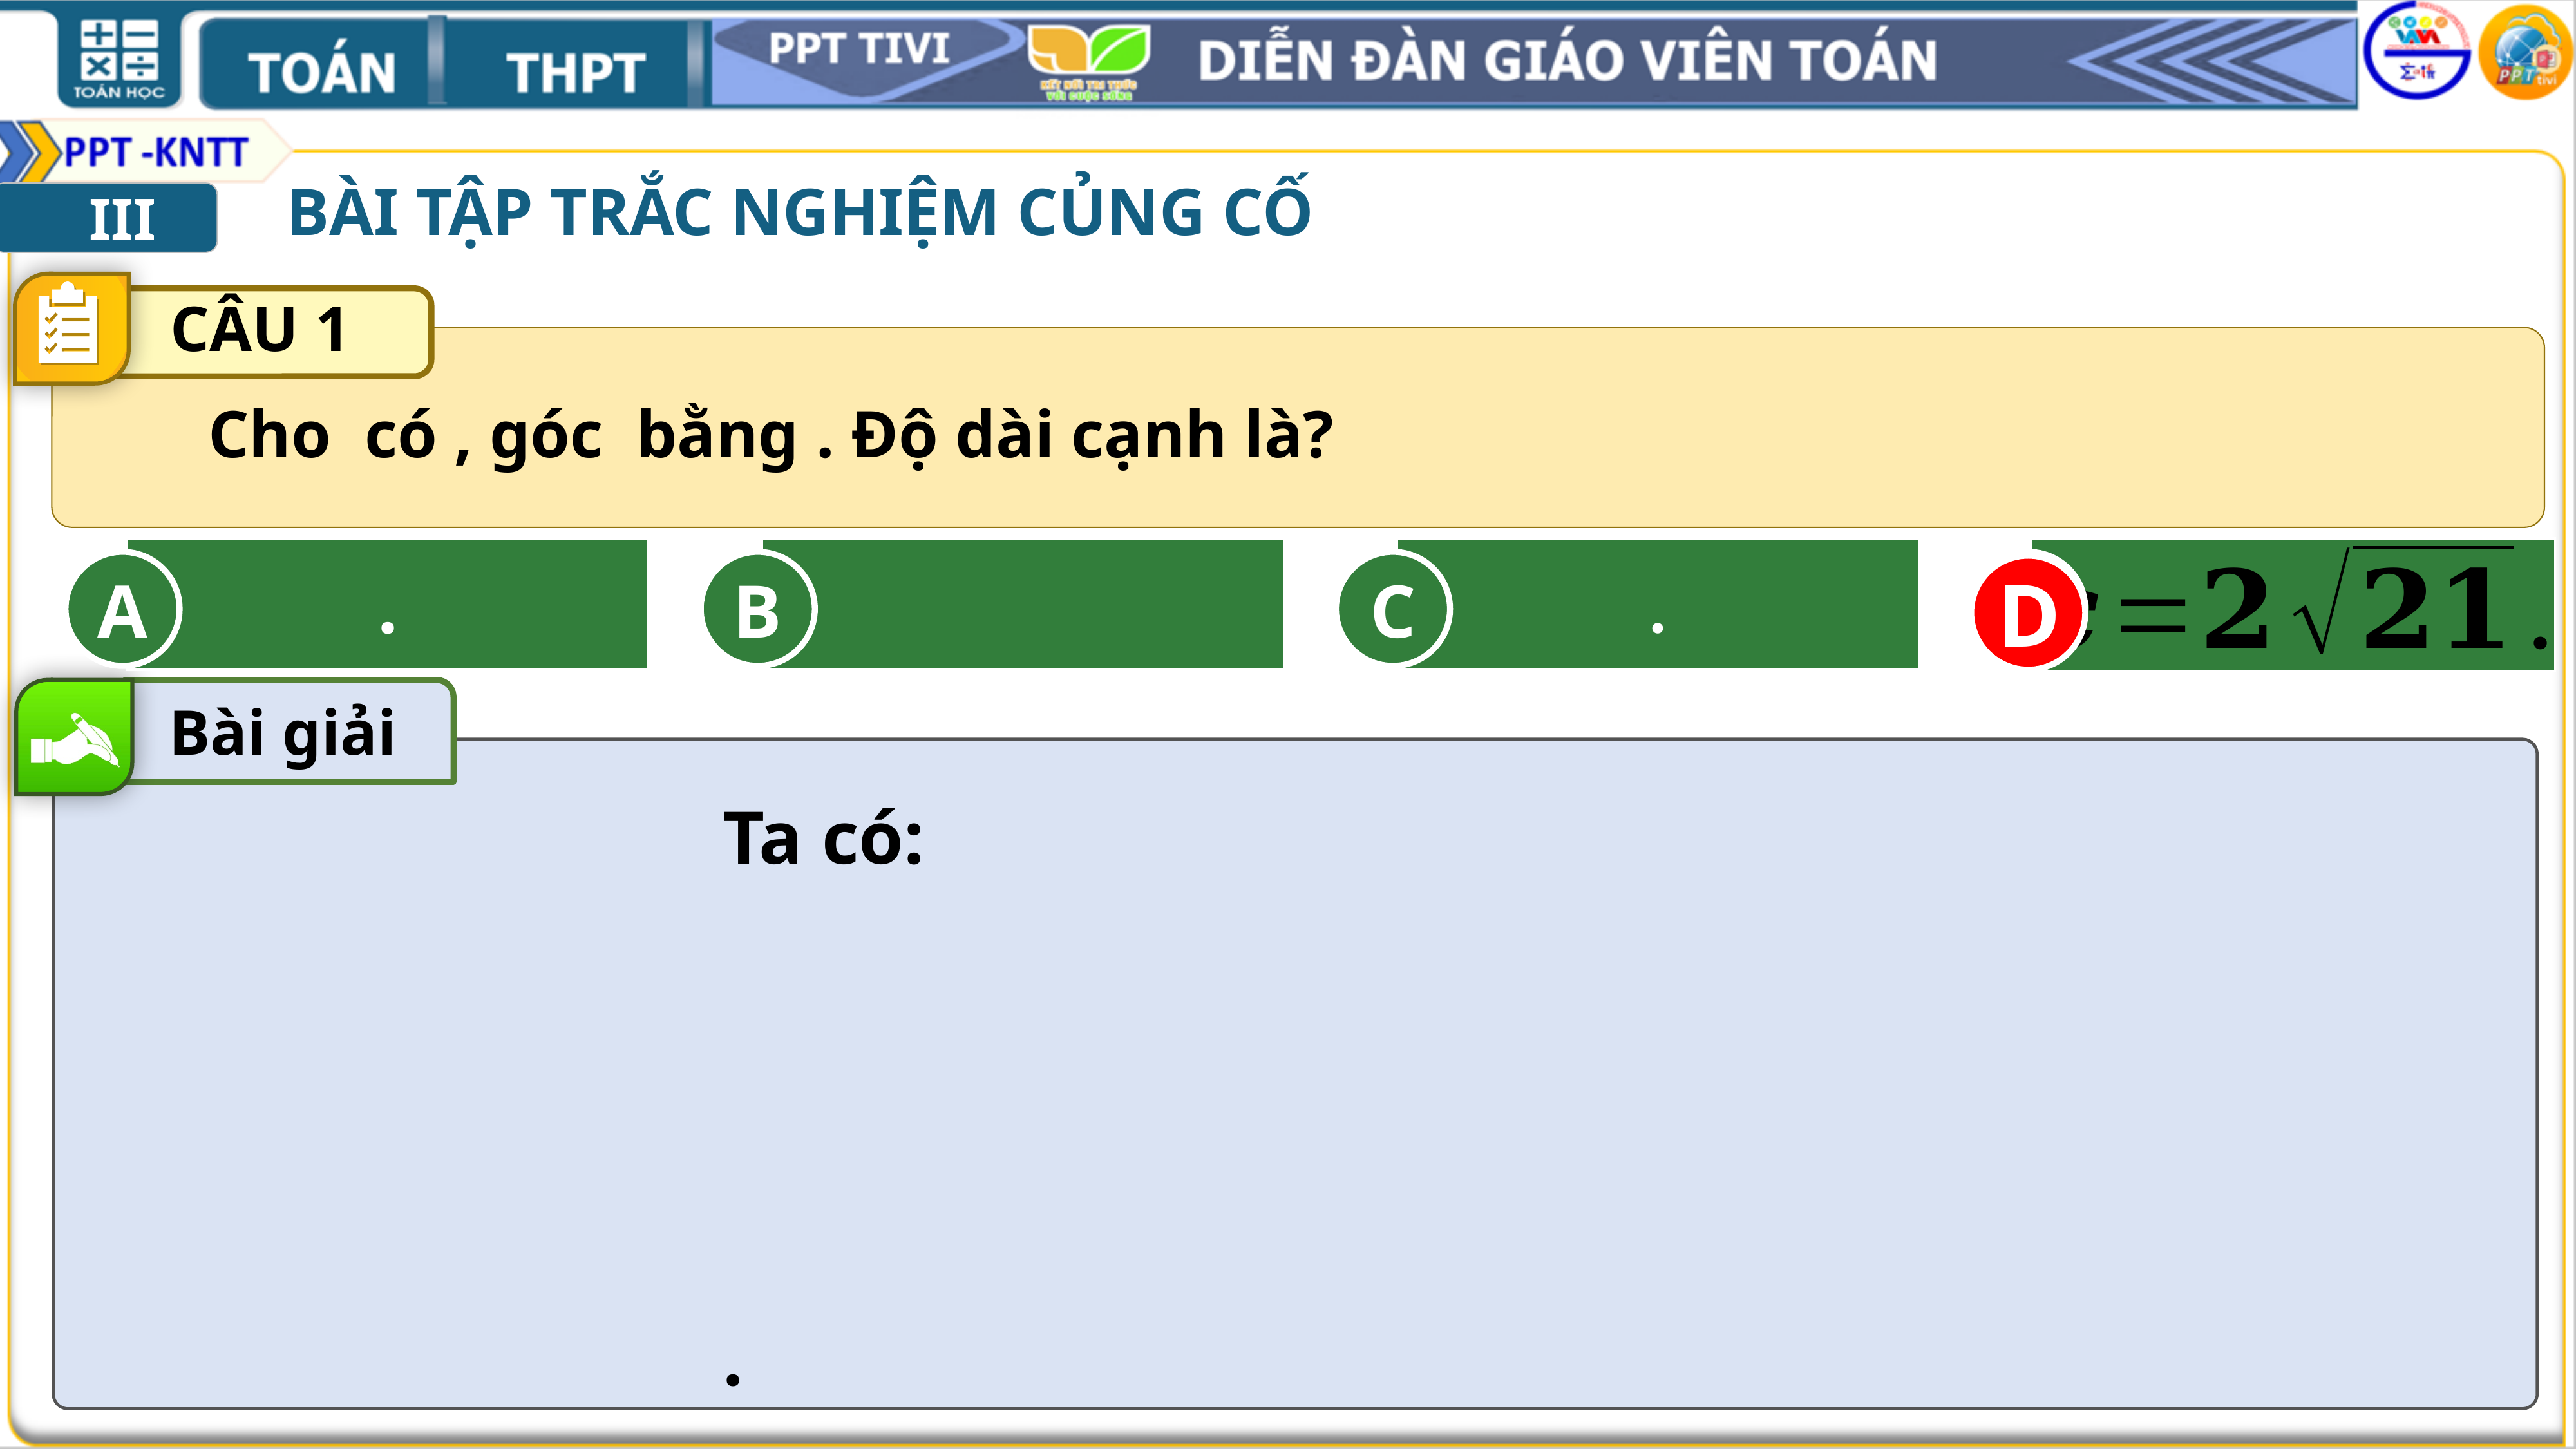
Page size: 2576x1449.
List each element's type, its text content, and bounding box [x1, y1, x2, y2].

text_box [65, 539, 2554, 670]
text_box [15, 273, 2544, 527]
picture [0, 0, 2576, 1449]
text_box III [79, 254, 166, 257]
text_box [16, 679, 2537, 1409]
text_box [0, 166, 2069, 254]
